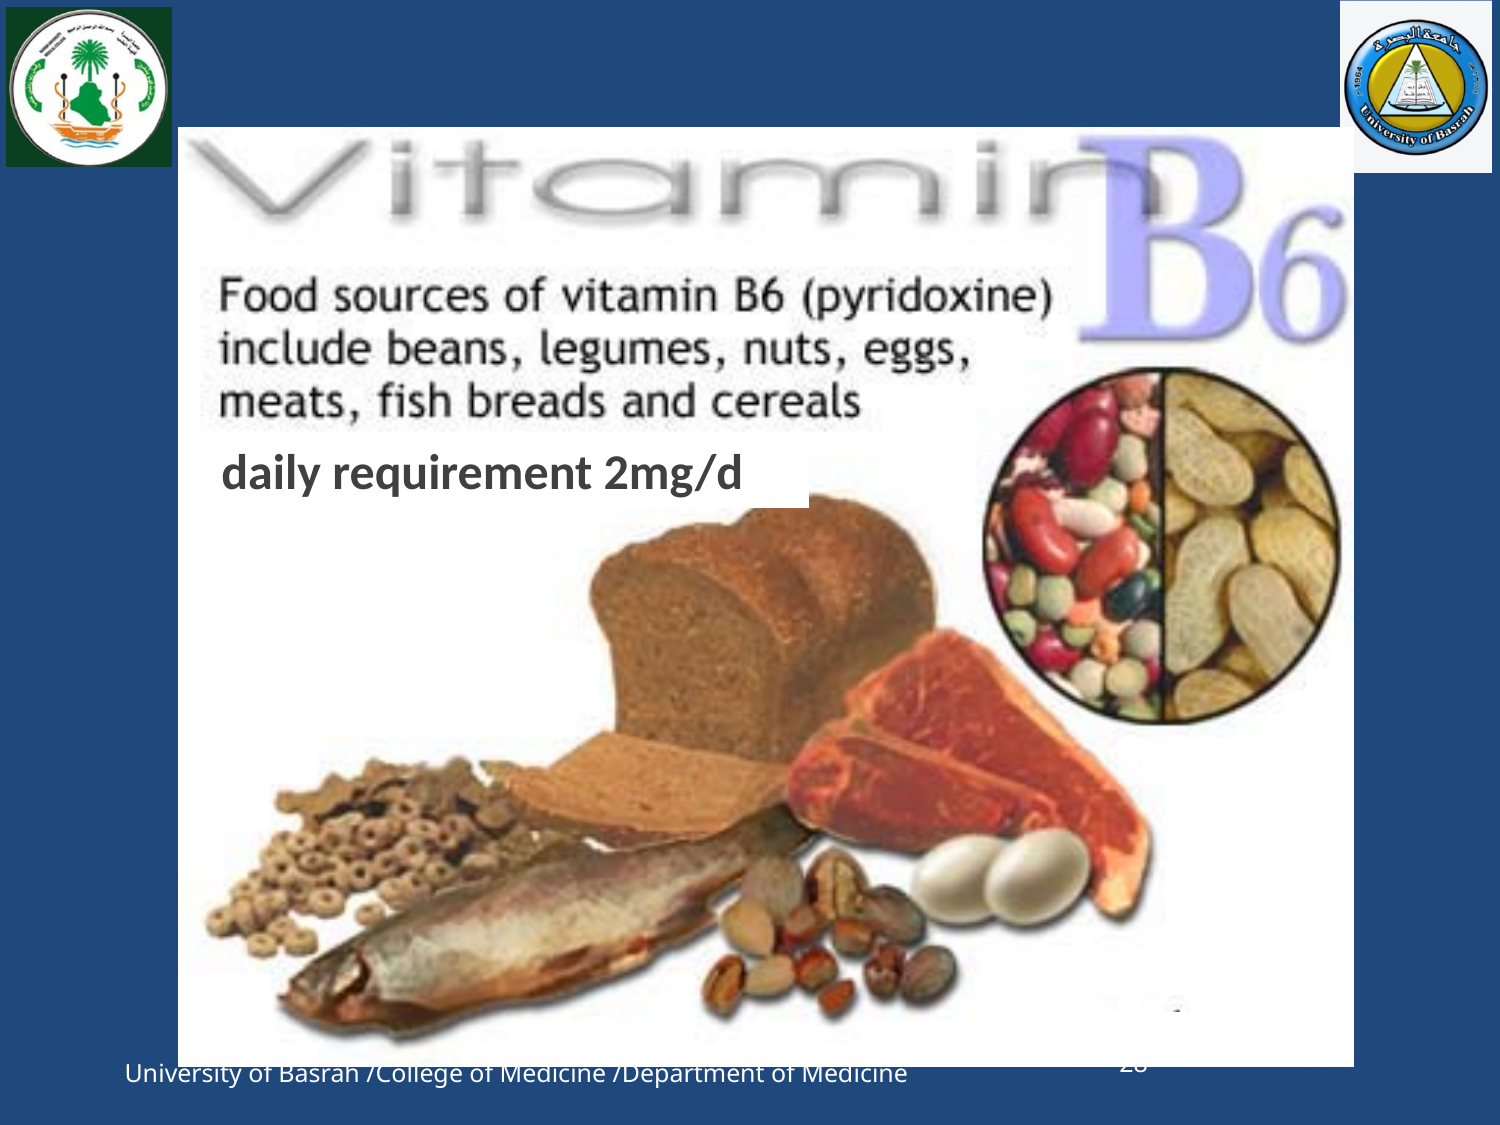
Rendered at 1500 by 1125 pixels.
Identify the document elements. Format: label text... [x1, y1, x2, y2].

picture [6, 7, 172, 167]
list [178, 126, 1354, 1068]
slide_number 28 [1104, 1035, 1455, 1095]
footer University of Basrah /College of Medicine /Department of Medicine [53, 1042, 988, 1106]
picture [1340, 0, 1492, 173]
